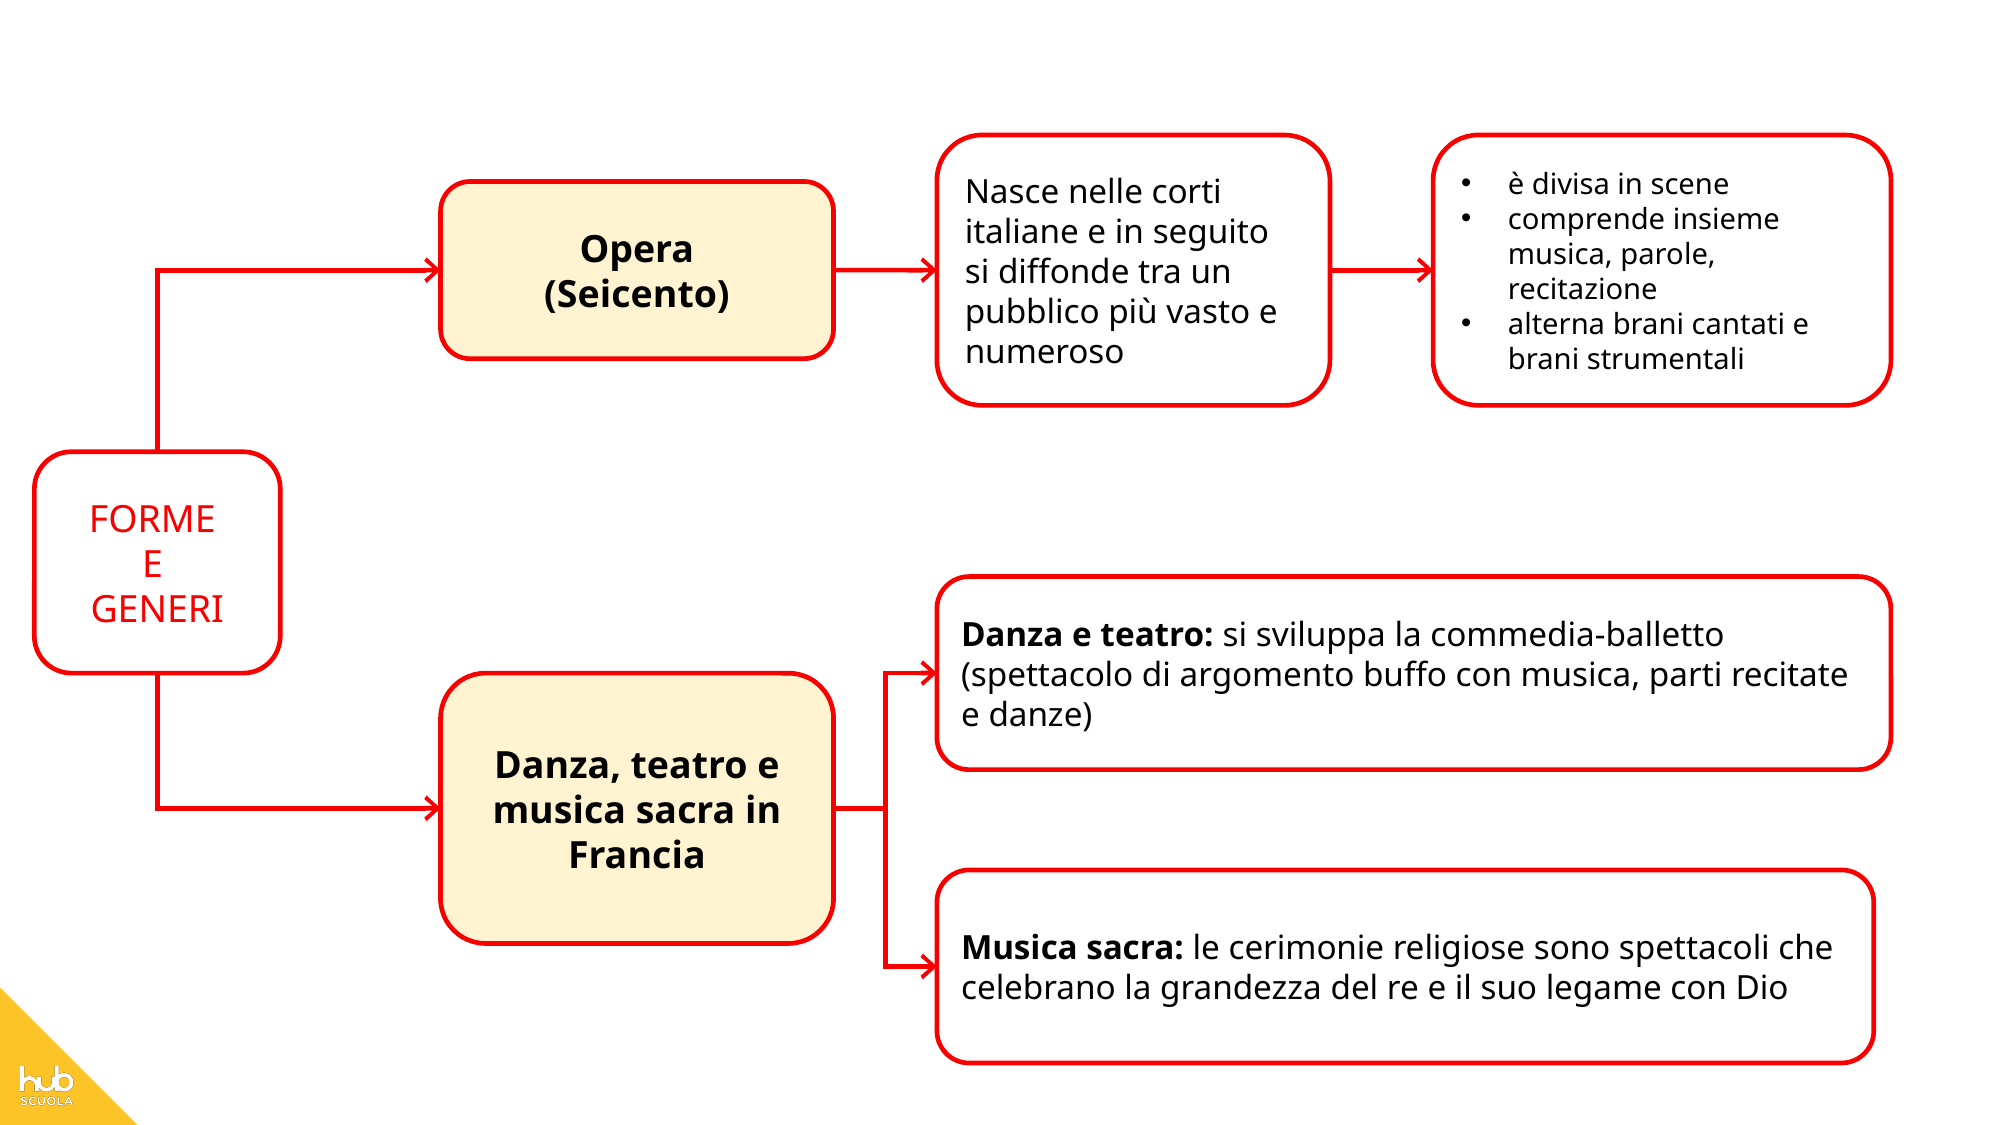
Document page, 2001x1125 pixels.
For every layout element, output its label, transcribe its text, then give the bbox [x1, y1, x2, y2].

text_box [231, 599, 367, 883]
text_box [208, 219, 390, 503]
text_box Opera (Seicento) [439, 180, 835, 360]
text_box FORME E GENERI [33, 450, 282, 675]
picture [20, 1066, 74, 1106]
text_box Musica sacra: le cerimonie religiose sono spettacoli che celebrano la grandezza del re e il suo legame con Dio [935, 868, 1875, 1065]
text_box Danza e teatro: si sviluppa la commedia-balletto (spettacolo di argomento buffo con musica, parti recitate e danze) [935, 575, 1892, 771]
text_box Danza, teatro e musica sacra in Francia [439, 672, 833, 945]
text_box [833, 673, 937, 808]
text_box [833, 808, 937, 967]
text_box è divisa in scene comprende insieme musica, parole, recitazione alterna brani cantati e brani strumentali [1432, 133, 1892, 407]
text_box Nasce nelle corti italiane e in seguito si diffonde tra un pubblico più vasto e numeroso [935, 133, 1331, 407]
